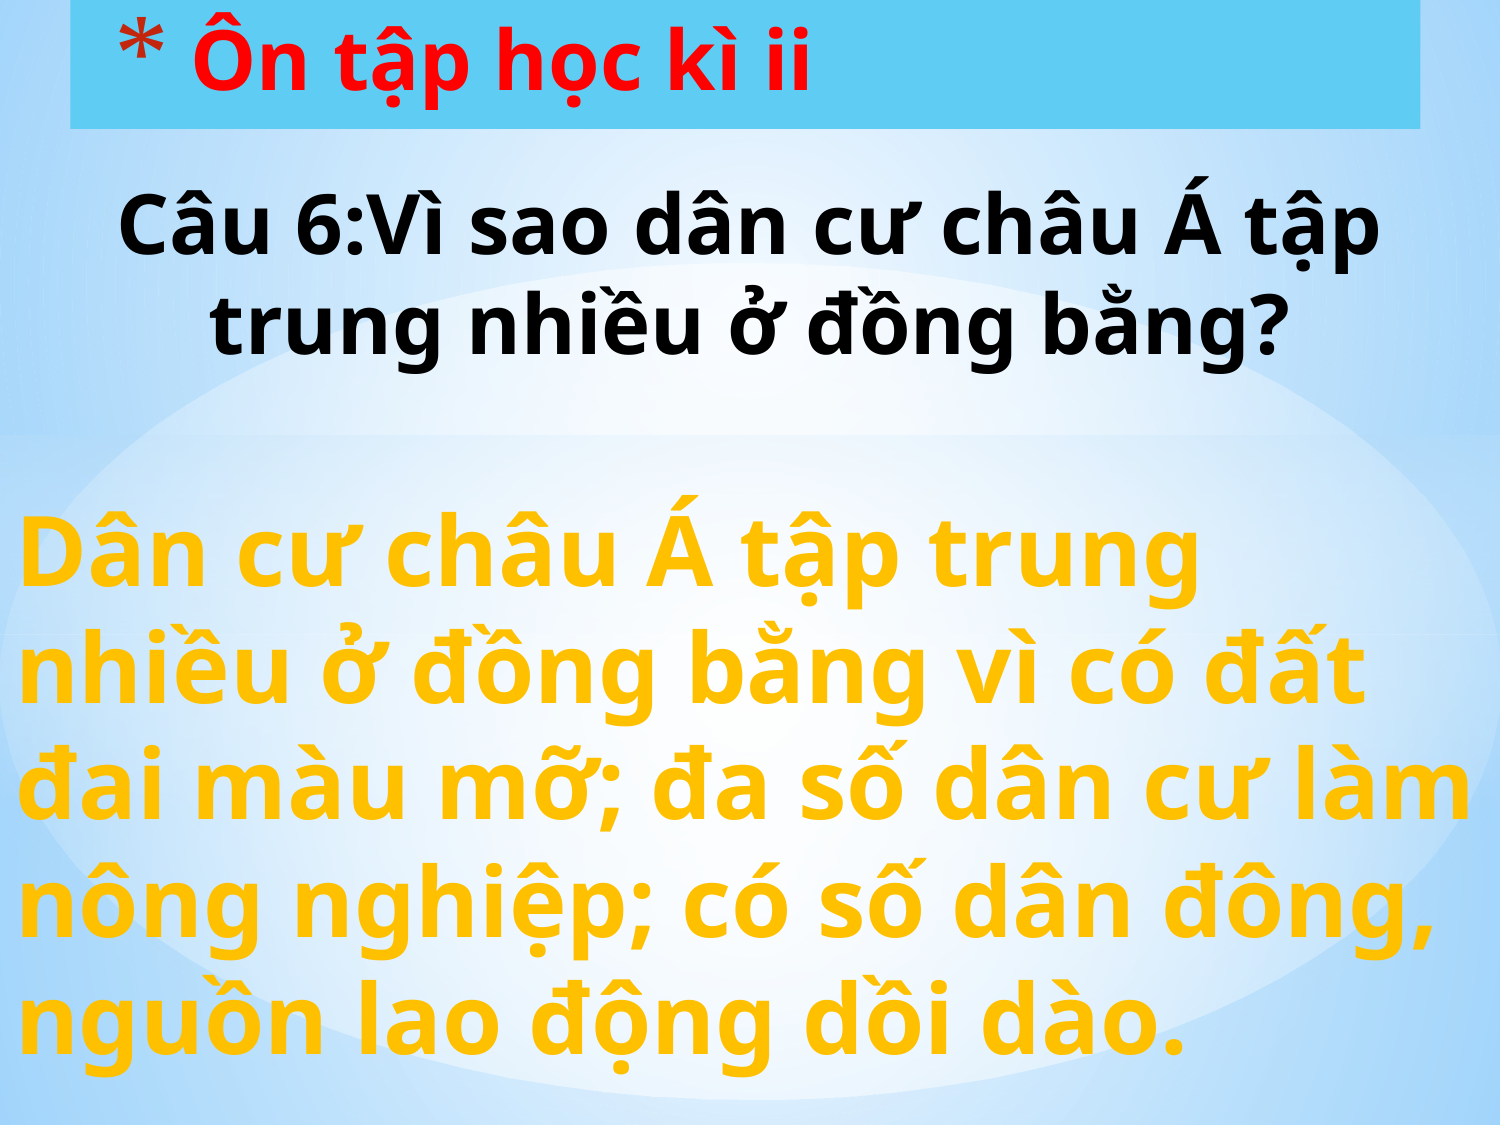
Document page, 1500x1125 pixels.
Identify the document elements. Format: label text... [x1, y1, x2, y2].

subtitle Dân cư châu Á tập trung nhiều ở đồng bằng vì có đất đai màu mỡ; đa số dân cư làm nông nghiệp; có số dân đông, nguồn lao động dồi dào. [0, 379, 1500, 1125]
text_box [70, 0, 1421, 141]
text_box Câu 6:Vì sao dân cư châu Á tập trung nhiều ở đồng bằng? [0, 163, 1500, 379]
